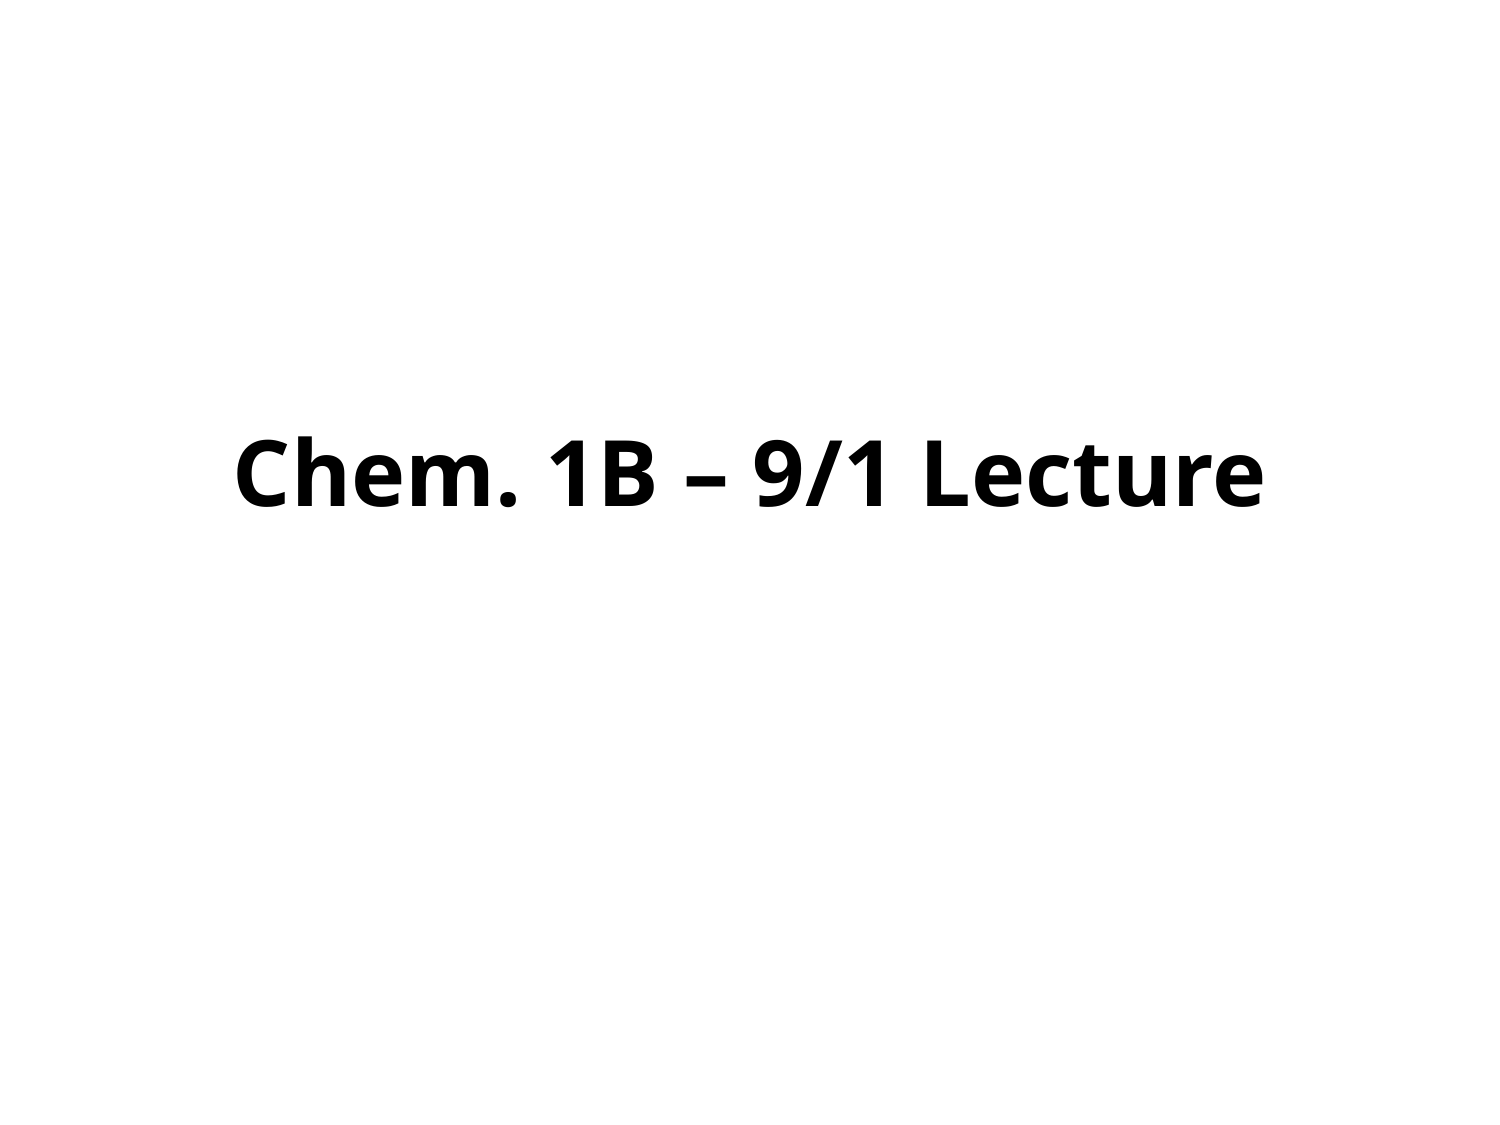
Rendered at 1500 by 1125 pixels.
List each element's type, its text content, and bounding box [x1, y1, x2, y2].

title Chem. 1B – 9/1 Lecture [112, 349, 1388, 591]
